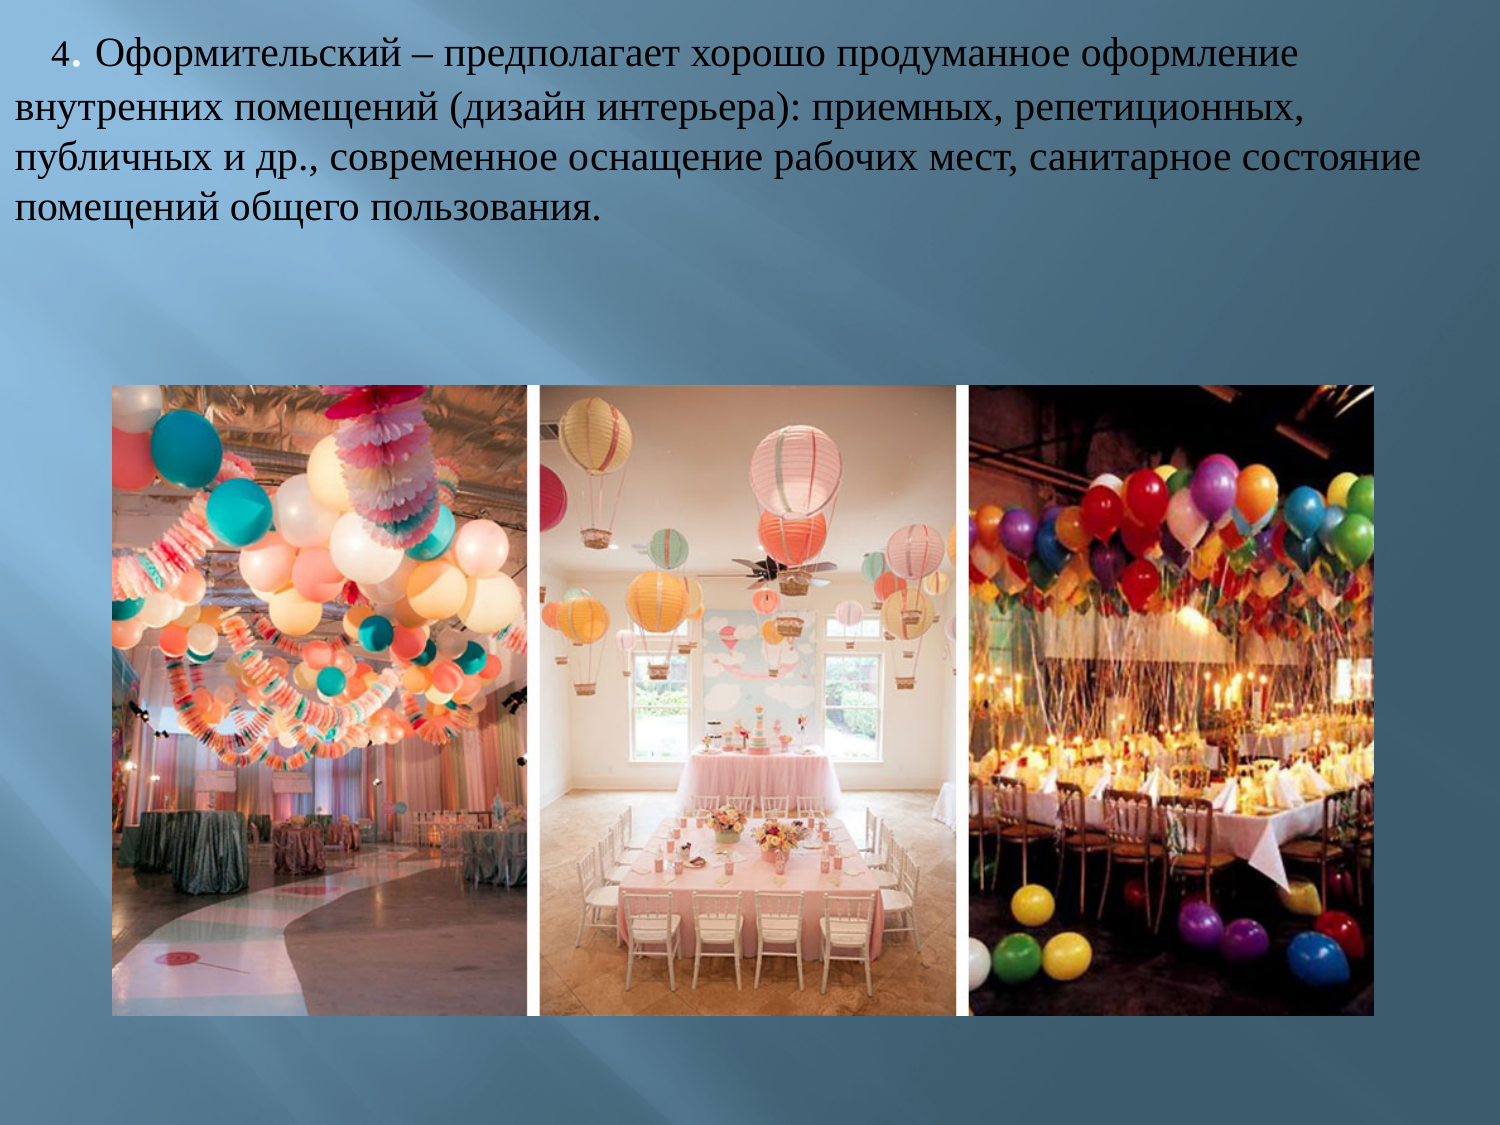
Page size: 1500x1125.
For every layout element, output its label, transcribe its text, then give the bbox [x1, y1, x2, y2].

picture [111, 385, 1374, 1017]
text_box 4. Оформительский – предполагает хорошо продуманное оформление внутренних помещений (дизайн интерьера): приемных, репетиционных, публичных и др., современное оснащение рабочих мест, санитарное состояние помещений общего пользования. [0, 1, 1500, 236]
